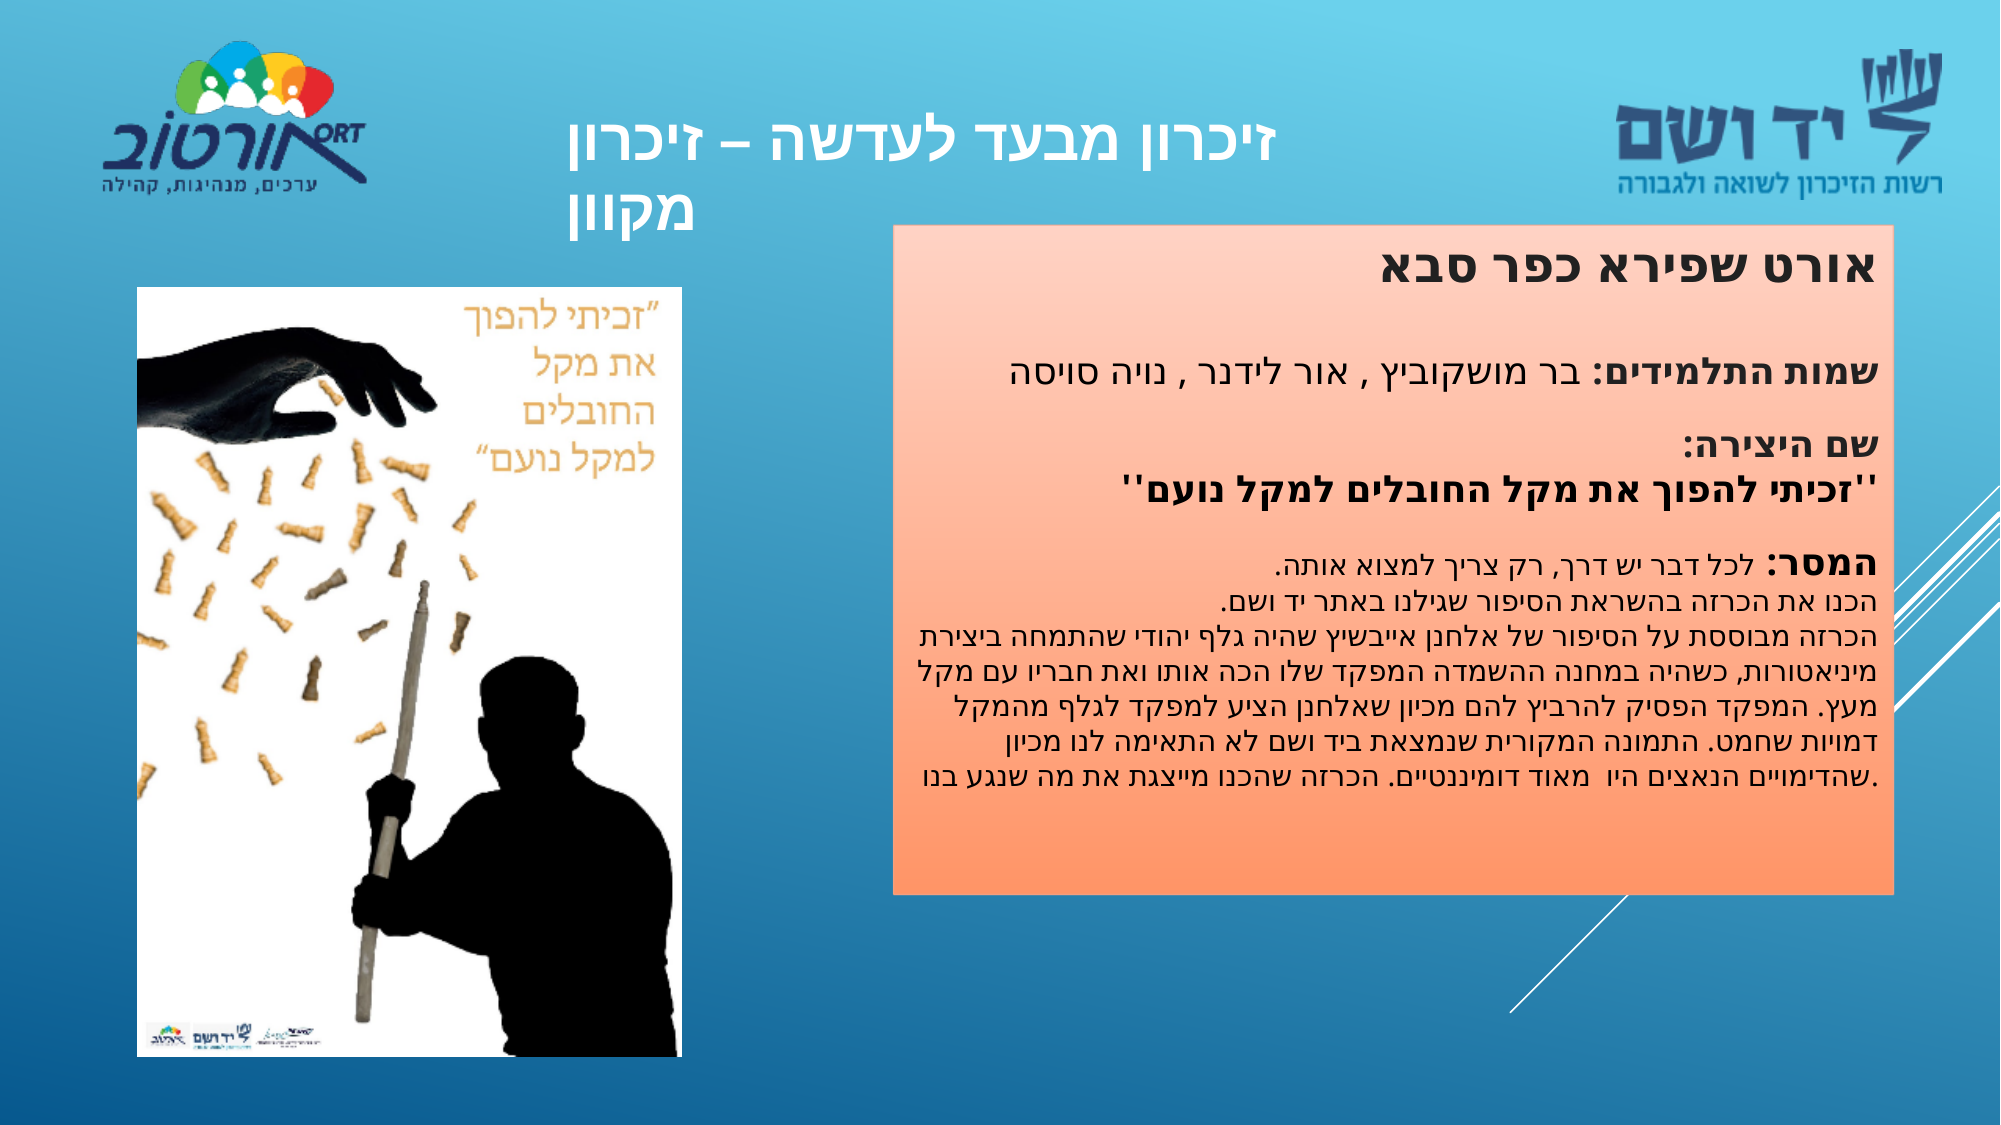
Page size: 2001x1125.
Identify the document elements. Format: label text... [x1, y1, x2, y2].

text_box אורט שפירא כפר סבא שמות התלמידים: בר מושקוביץ , אור לידנר , נויה סויסה שם היצירה: ''זכיתי להפוך את מקל החובלים למקל נועם'' המסר: לכל דבר יש דרך, רק צריך למצוא אותה. הכנו את הכרזה בהשראת הסיפור שגילנו באתר יד ושם. הכרזה מבוססת על הסיפור של אלחנן אייבשיץ שהיה גלף יהודי שהתמחה ביצירת מיניאטורות, כשהיה במחנה ההשמדה המפקד שלו הכה אותו ואת חבריו עם מקל מעץ. המפקד הפסיק להרביץ להם מכיון שאלחנן הציע למפקד לגלף מהמקל דמויות שחמט. התמונה המקורית שנמצאת ביד ושם לא התאימה לנו מכיון שהדימויים הנאצים היו מאוד דומיננטיים. הכרזה שהכנו מייצגת את מה שנגע בנו. [893, 224, 1894, 895]
text_box זיכרון מבעד לעדשה – זיכרון מקוון [550, 216, 1394, 250]
picture [137, 286, 682, 1057]
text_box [58, 12, 1942, 216]
